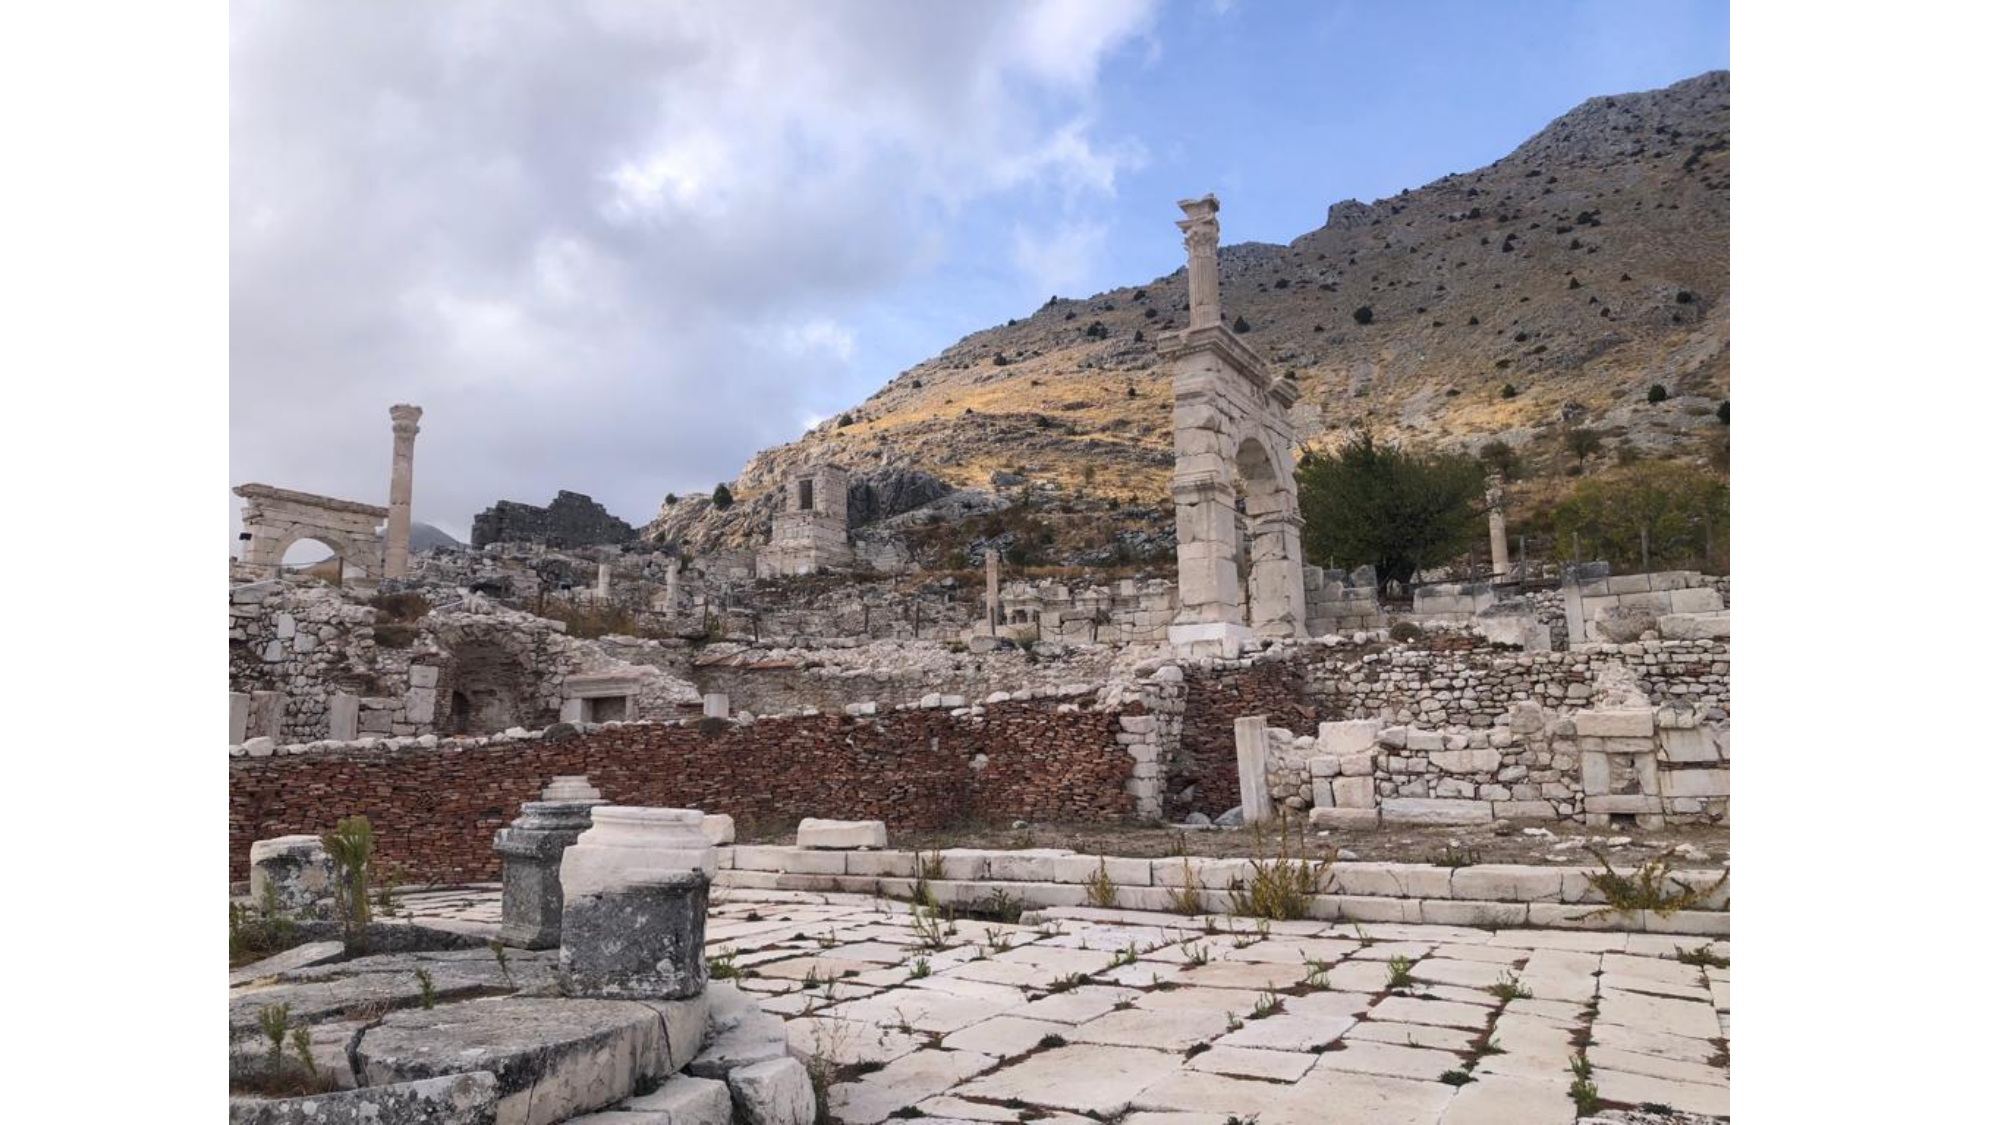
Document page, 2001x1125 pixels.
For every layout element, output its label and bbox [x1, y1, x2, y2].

picture [229, 0, 1730, 1125]
